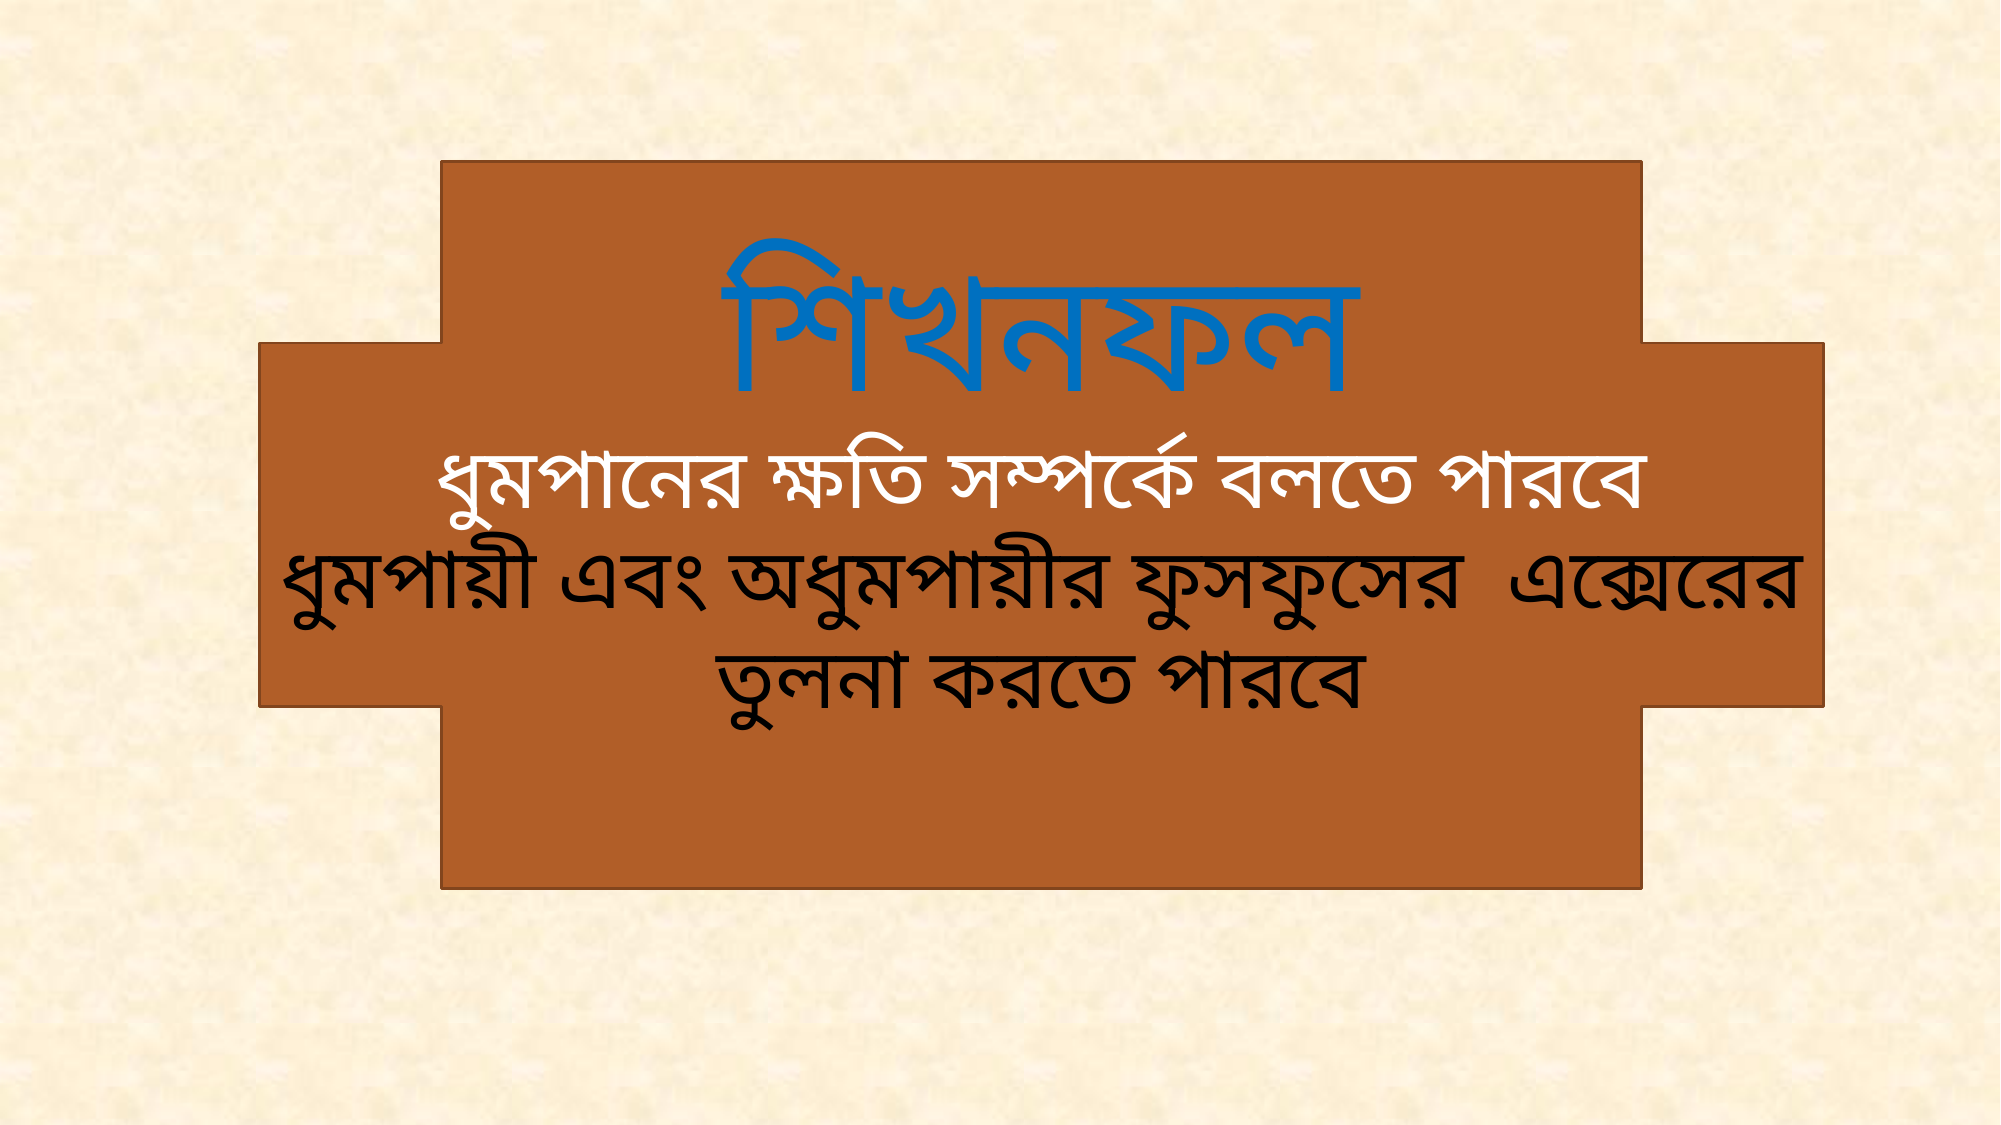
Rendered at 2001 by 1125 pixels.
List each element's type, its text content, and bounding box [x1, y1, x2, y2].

picture [0, 0, 2001, 1125]
text_box শিখনফল ধুমপানের ক্ষতি সম্পর্কে বলতে পারবে ধুমপায়ী এবং অধুমপায়ীর ফুসফুসের এক্সেরের তুলনা করতে পারবে [258, 160, 1825, 890]
